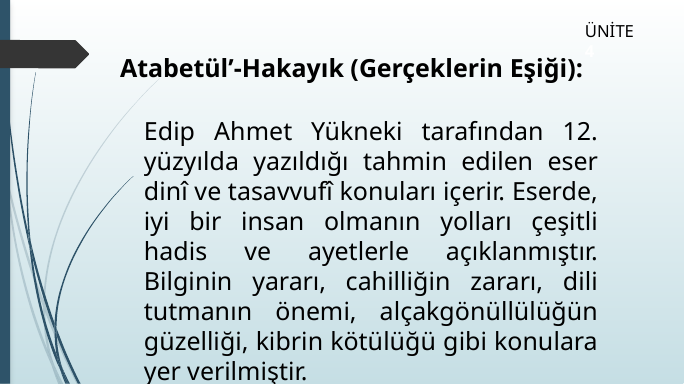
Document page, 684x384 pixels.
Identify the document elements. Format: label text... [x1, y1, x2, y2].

text_box Edip Ahmet Yükneki tarafından 12. yüzyılda yazıldığı tahmin edilen eser dinî ve tasavvufî konuları içerir. Eserde, iyi bir insan olmanın yolları çeşitli hadis ve ayetlerle açıklanmıştır. Bilginin yararı, cahilliğin zararı, dili tutmanın önemi, alçakgönüllülüğün güzelliği, kibrin kötülüğü gibi konulara yer verilmiştir. [129, 108, 614, 384]
text_box ÜNİTE 4 [578, 17, 661, 65]
text_box Atabetül’-Hakayık (Gerçeklerin Eşiği): [105, 45, 605, 91]
